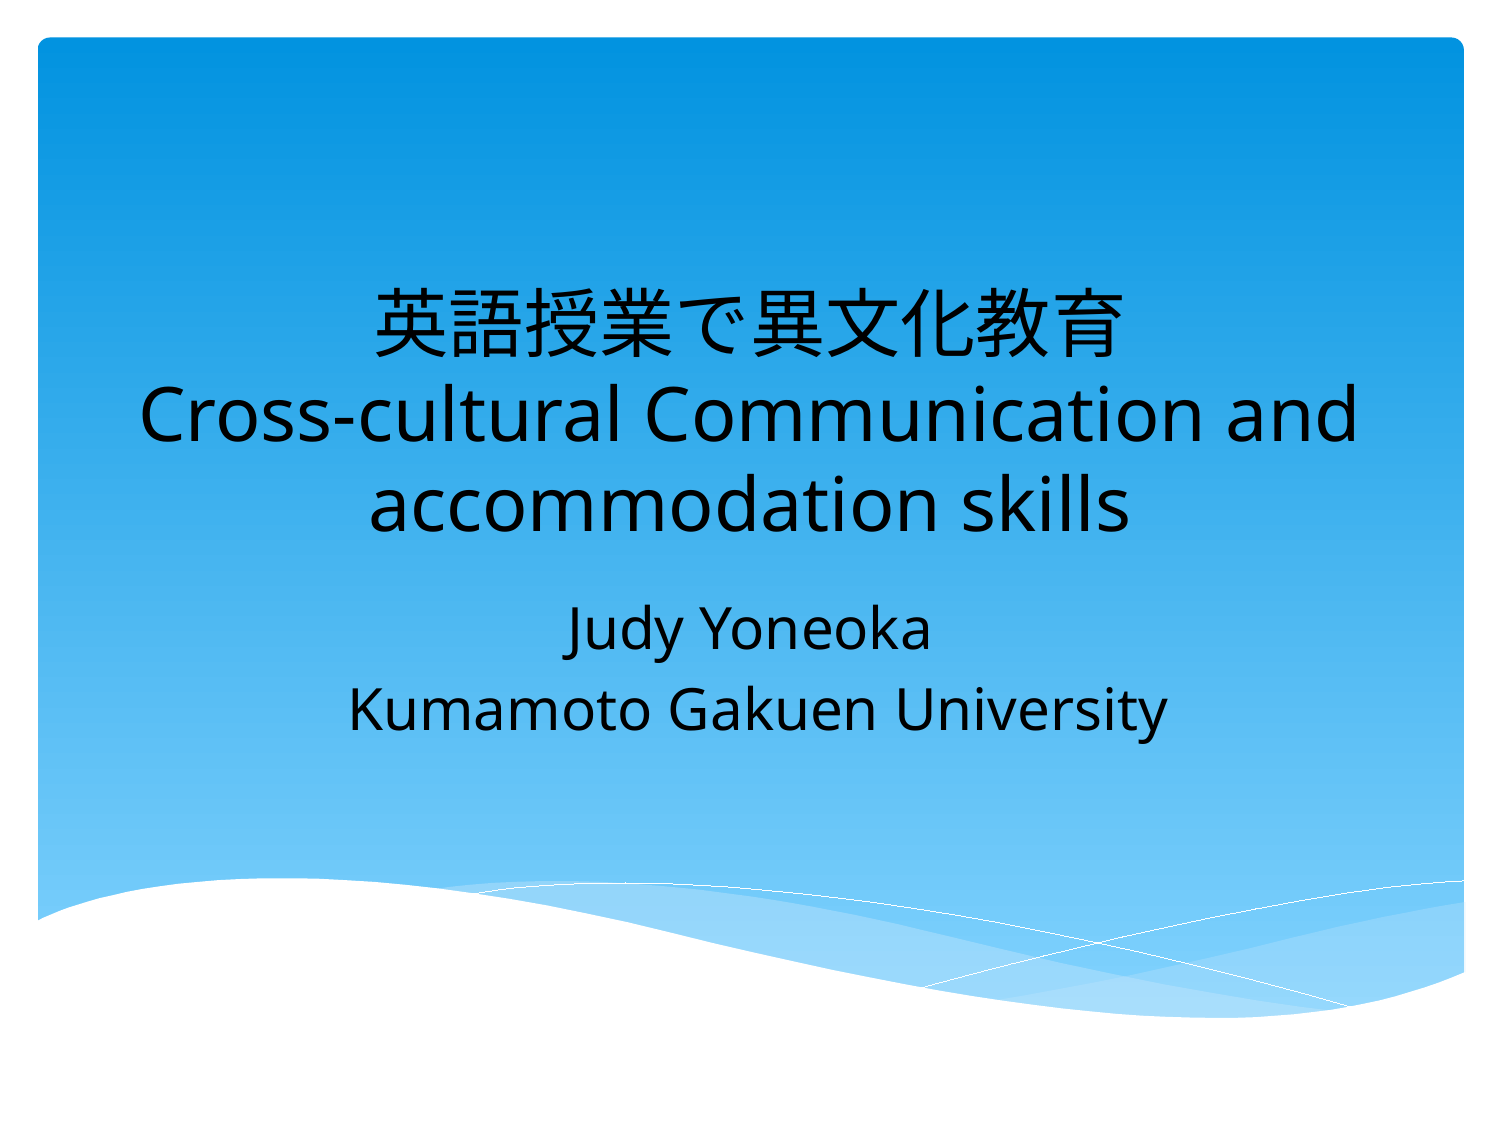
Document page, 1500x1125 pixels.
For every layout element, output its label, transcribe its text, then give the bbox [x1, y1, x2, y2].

subtitle Judy Yoneoka Kumamoto Gakuen University [225, 583, 1275, 825]
title 英語授業で異文化教育 Cross-cultural Communication and accommodation skills [112, 262, 1388, 555]
